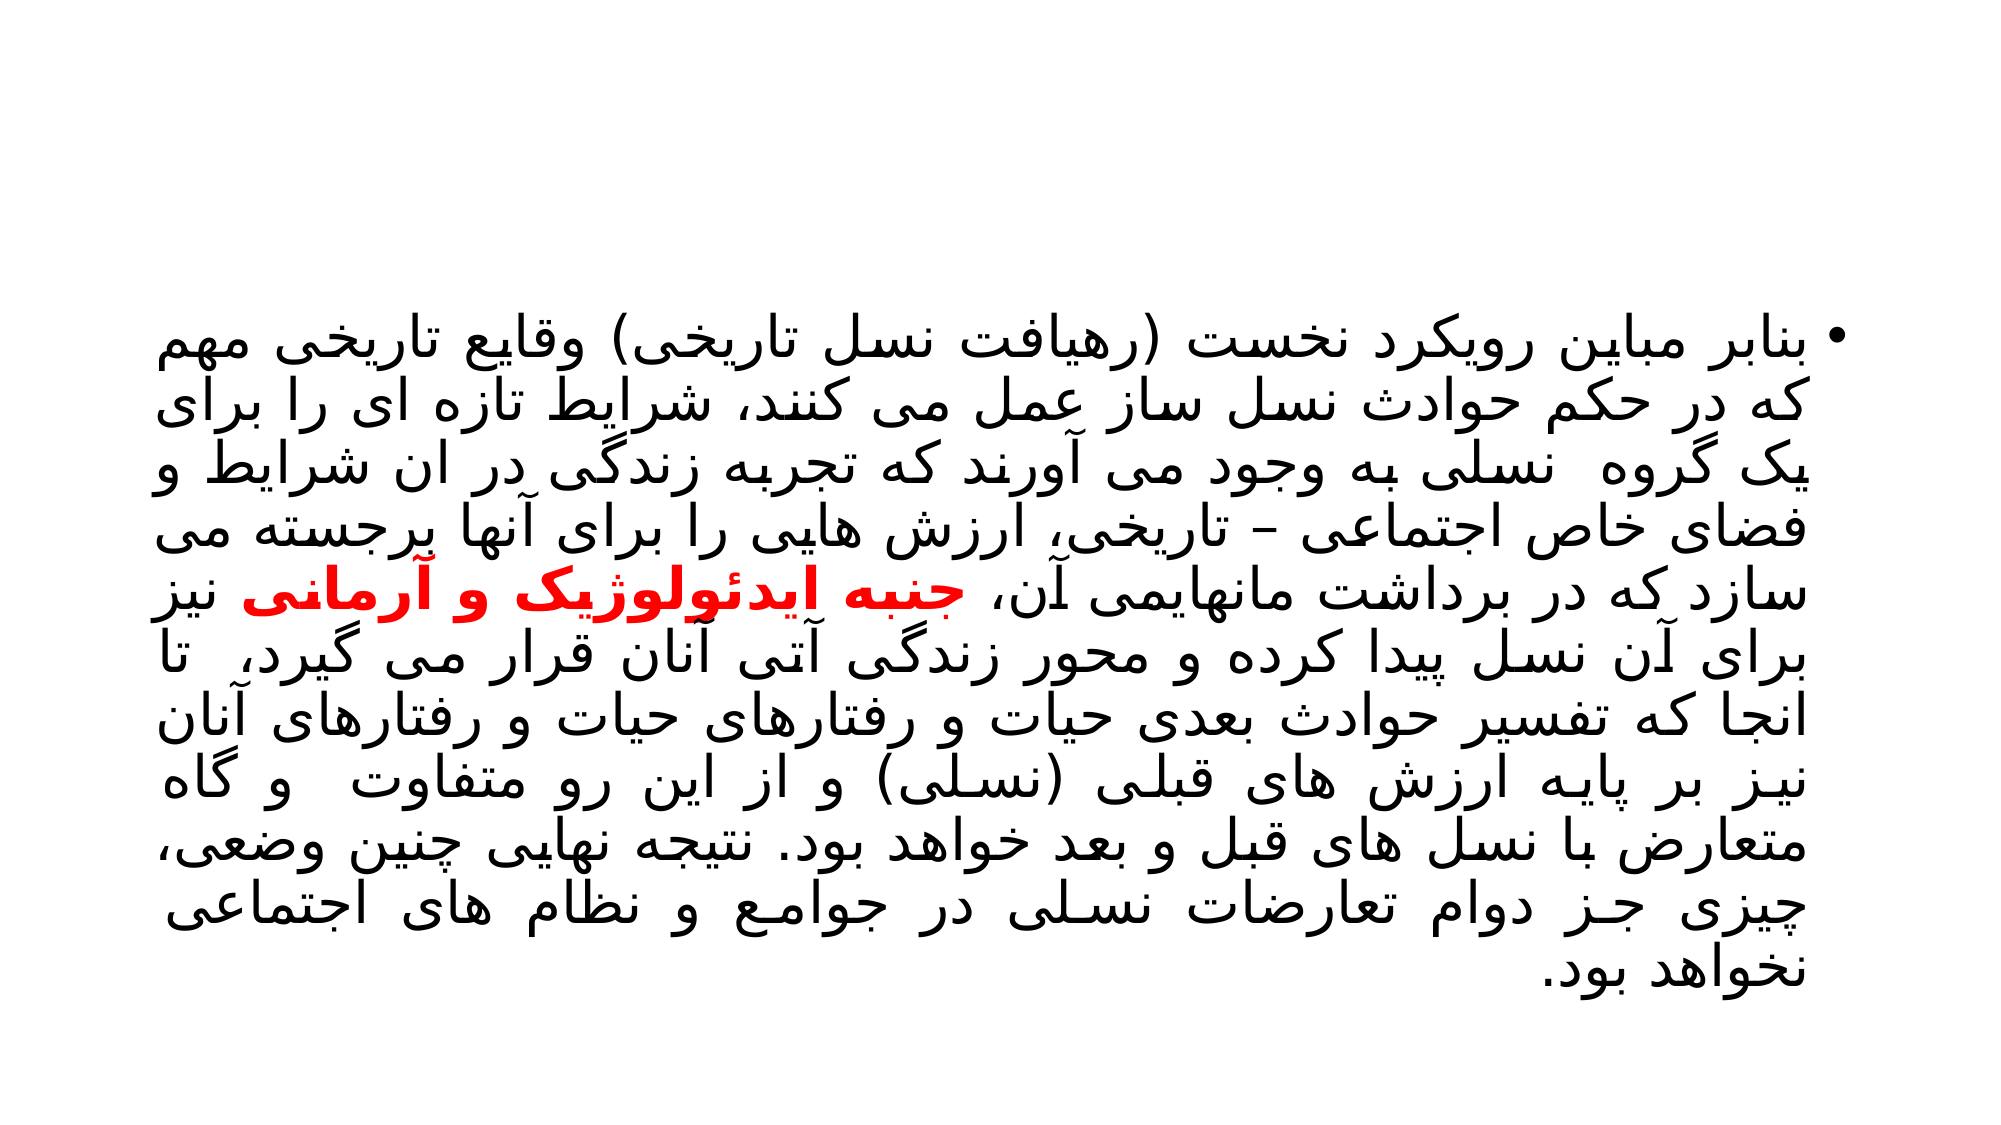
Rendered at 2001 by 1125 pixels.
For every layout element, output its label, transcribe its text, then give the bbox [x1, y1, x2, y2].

list بنابر مباین رویکرد نخست (رهیافت نسل تاریخی) وقایع تاریخی مهم که در حکم حوادث نسل ساز عمل می کنند، شرایط تازه ای را برای یک گروه نسلی به وجود می آورند که تجربه زندگی در ان شرایط و فضای خاص اجتماعی – تاریخی، ارزش هایی را برای آنها برجسته می سازد که در برداشت مانهایمی آن، جنبه ایدئولوژیک و آرمانی نیز برای آن نسل پیدا کرده و محور زندگی آتی آنان قرار می گیرد، تا انجا که تفسیر حوادث بعدی حیات و رفتارهای حیات و رفتارهای آنان نیز بر پایه ارزش های قبلی (نسلی) و از این رو متفاوت و گاه متعارض با نسل های قبل و بعد خواهد بود. نتیجه نهایی چنین وضعی، چیزی جز دوام تعارضات نسلی در جوامع و نظام های اجتماعی نخواهد بود. [137, 299, 1863, 1014]
